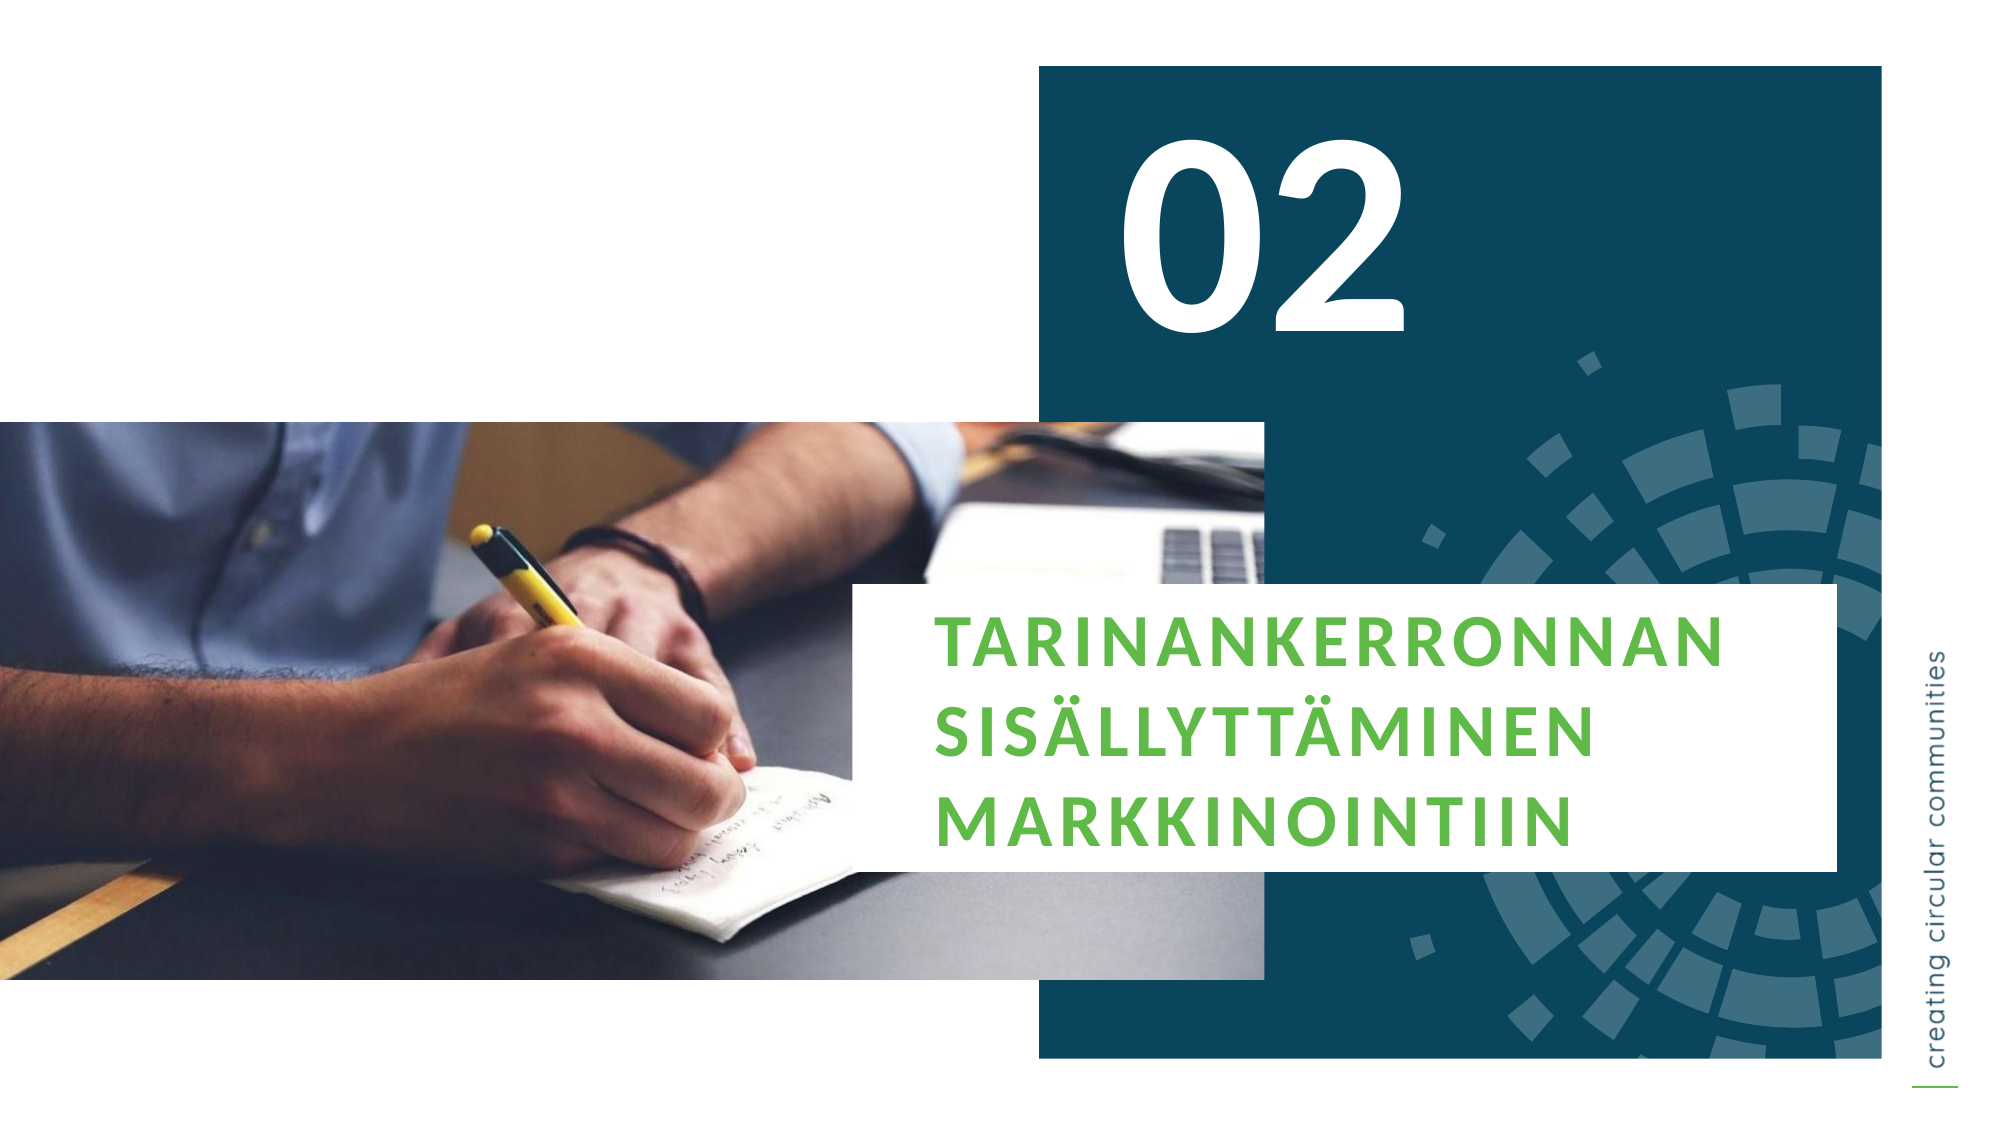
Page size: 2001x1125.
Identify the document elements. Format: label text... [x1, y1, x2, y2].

text_box [1265, 583, 1838, 873]
text_box TARINANKERRONNAN SISÄLLYTTÄMINEN MARKKINOINTIIN [1265, 584, 1837, 869]
picture [1919, 637, 1955, 1075]
picture [0, 422, 1265, 980]
list 02 [1104, 72, 1444, 168]
